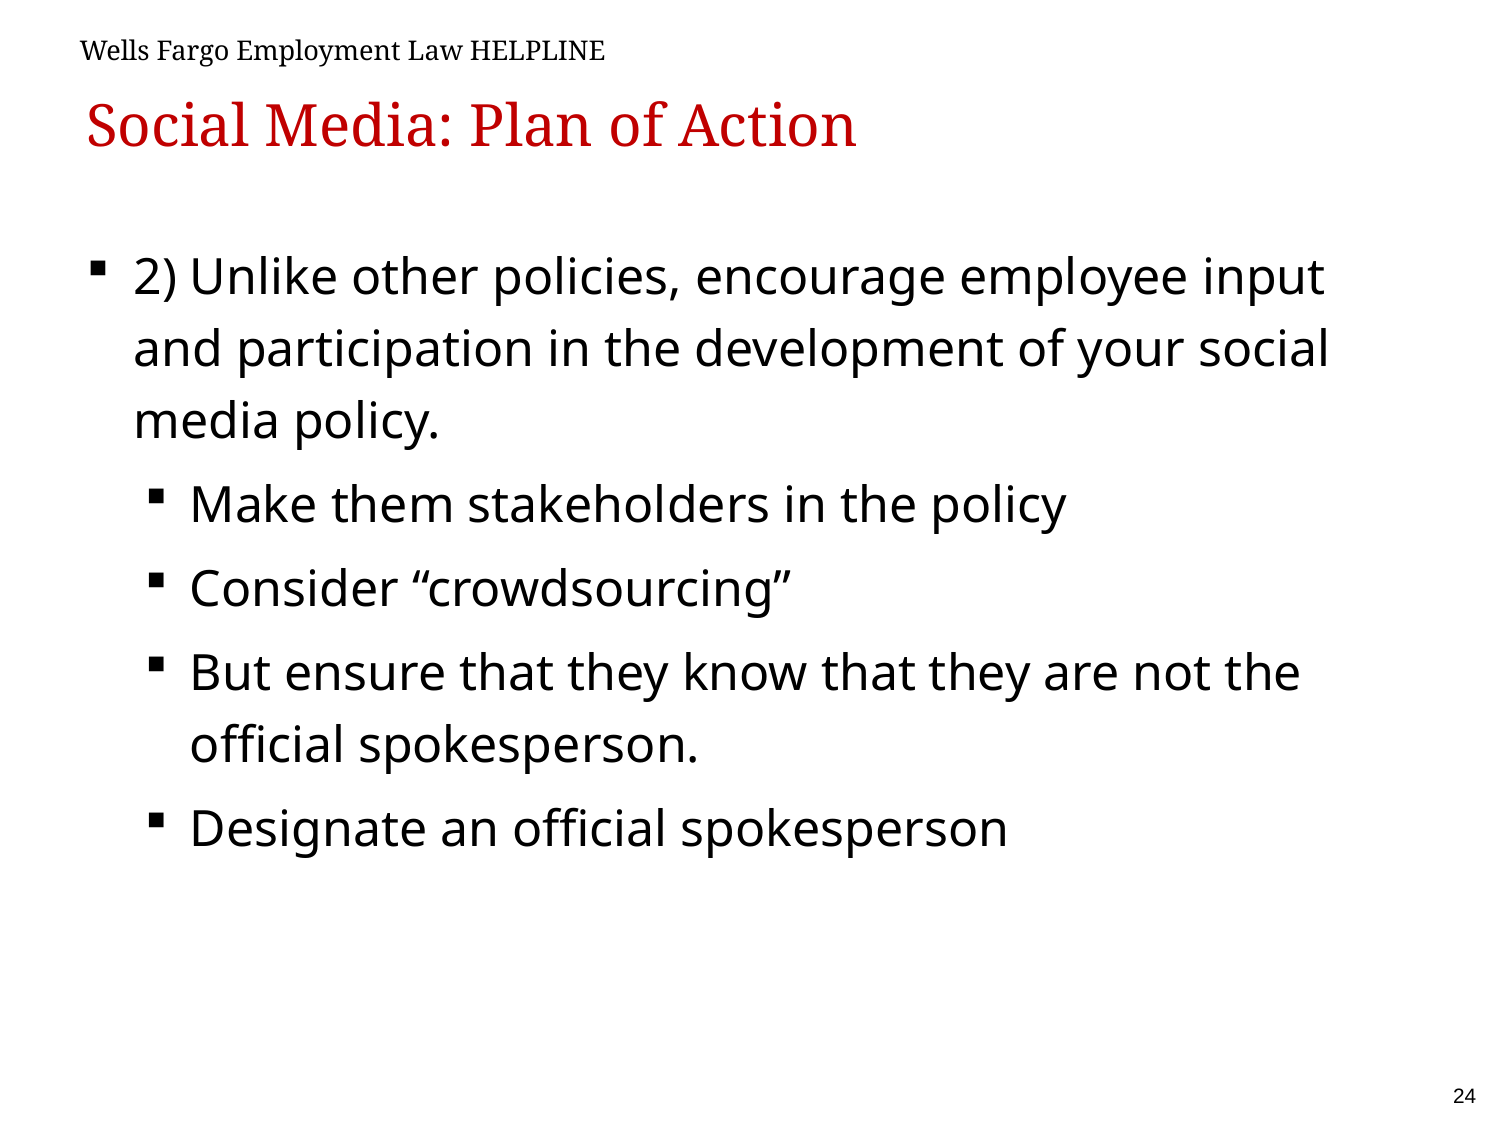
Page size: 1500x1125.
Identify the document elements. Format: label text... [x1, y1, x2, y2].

slide_number 24 [1356, 1074, 1492, 1119]
title Social Media: Plan of Action [71, 30, 1426, 213]
list 2) Unlike other policies, encourage employee input and participation in the development of your social media policy. Make them stakeholders in the policy Consider “crowdsourcing” But ensure that they know that they are not the official spokesperson. Designate an official spokesperson [71, 224, 1427, 1060]
